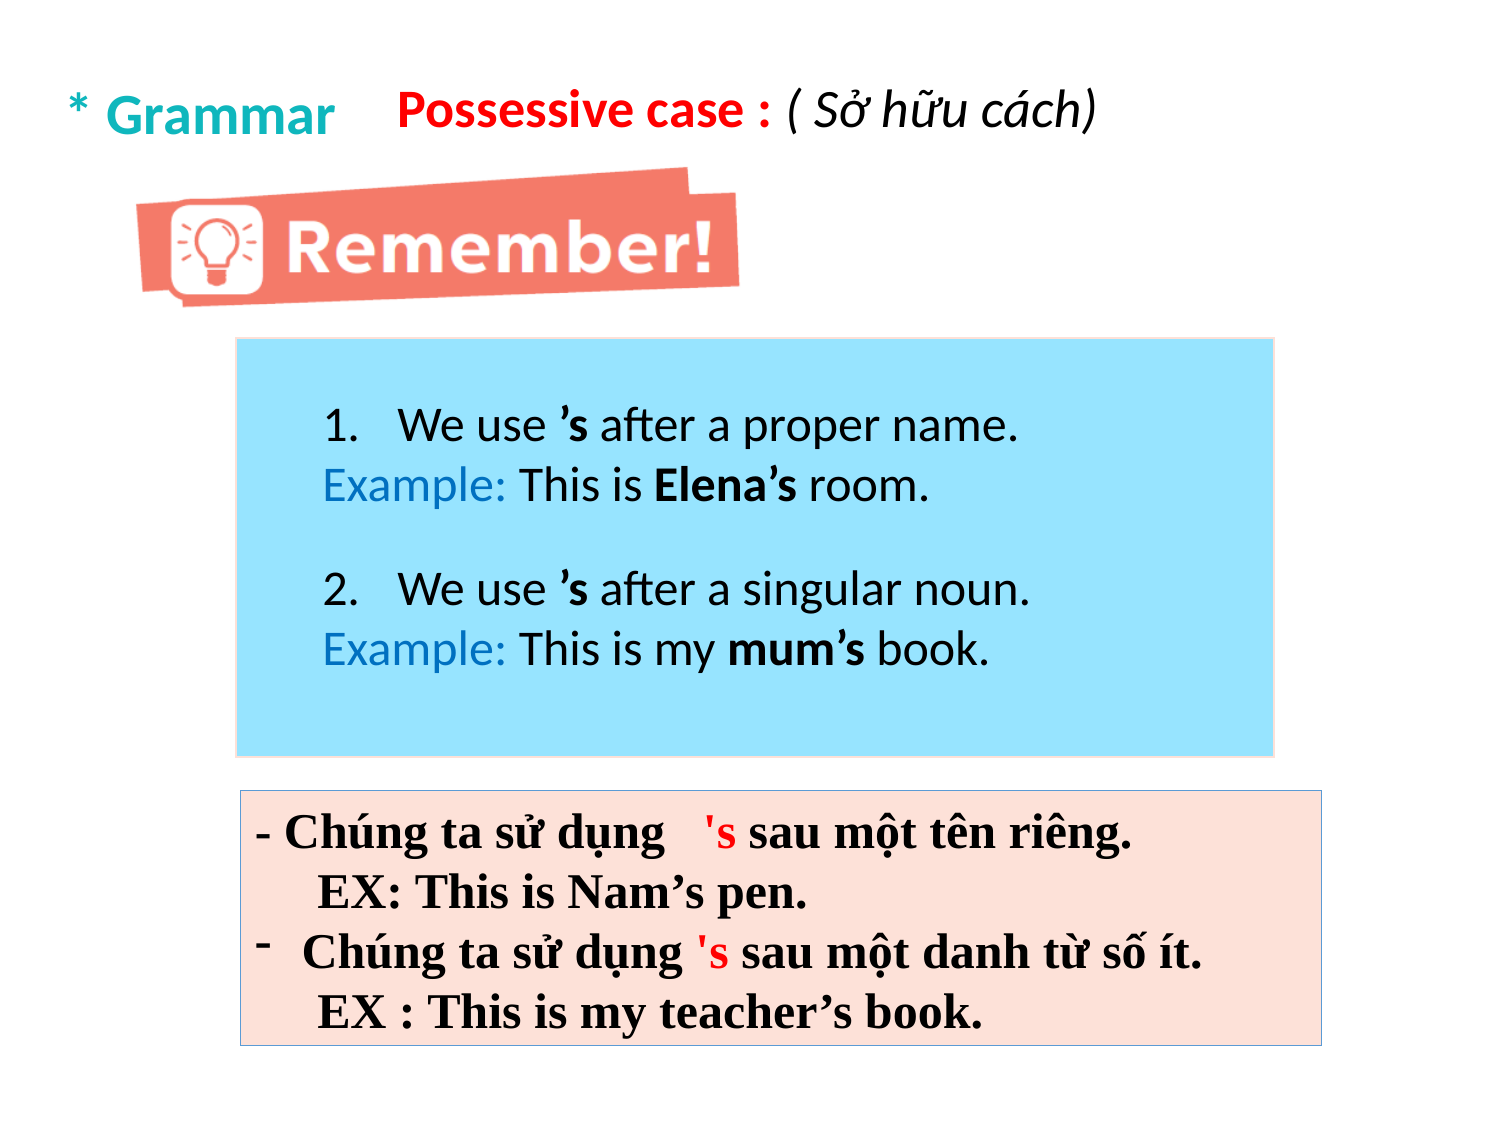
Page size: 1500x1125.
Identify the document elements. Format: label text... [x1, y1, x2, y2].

text_box We use ’s after a proper name. Example: This is Elena’s room. [307, 384, 1243, 520]
text_box * Grammar [49, 68, 364, 154]
text_box Possessive case : ( Sở hữu cách) [383, 66, 1114, 147]
text_box We use ’s after a singular noun. Example: This is my mum’s book. [307, 547, 1243, 683]
picture [102, 146, 775, 319]
text_box [235, 337, 1275, 758]
text_box - Chúng ta sử dụng 's sau một tên riêng. EX: This is Nam’s pen. Chúng ta sử dụng 's sau một danh từ số ít. EX : This is my teacher’s book. [240, 790, 1322, 1046]
